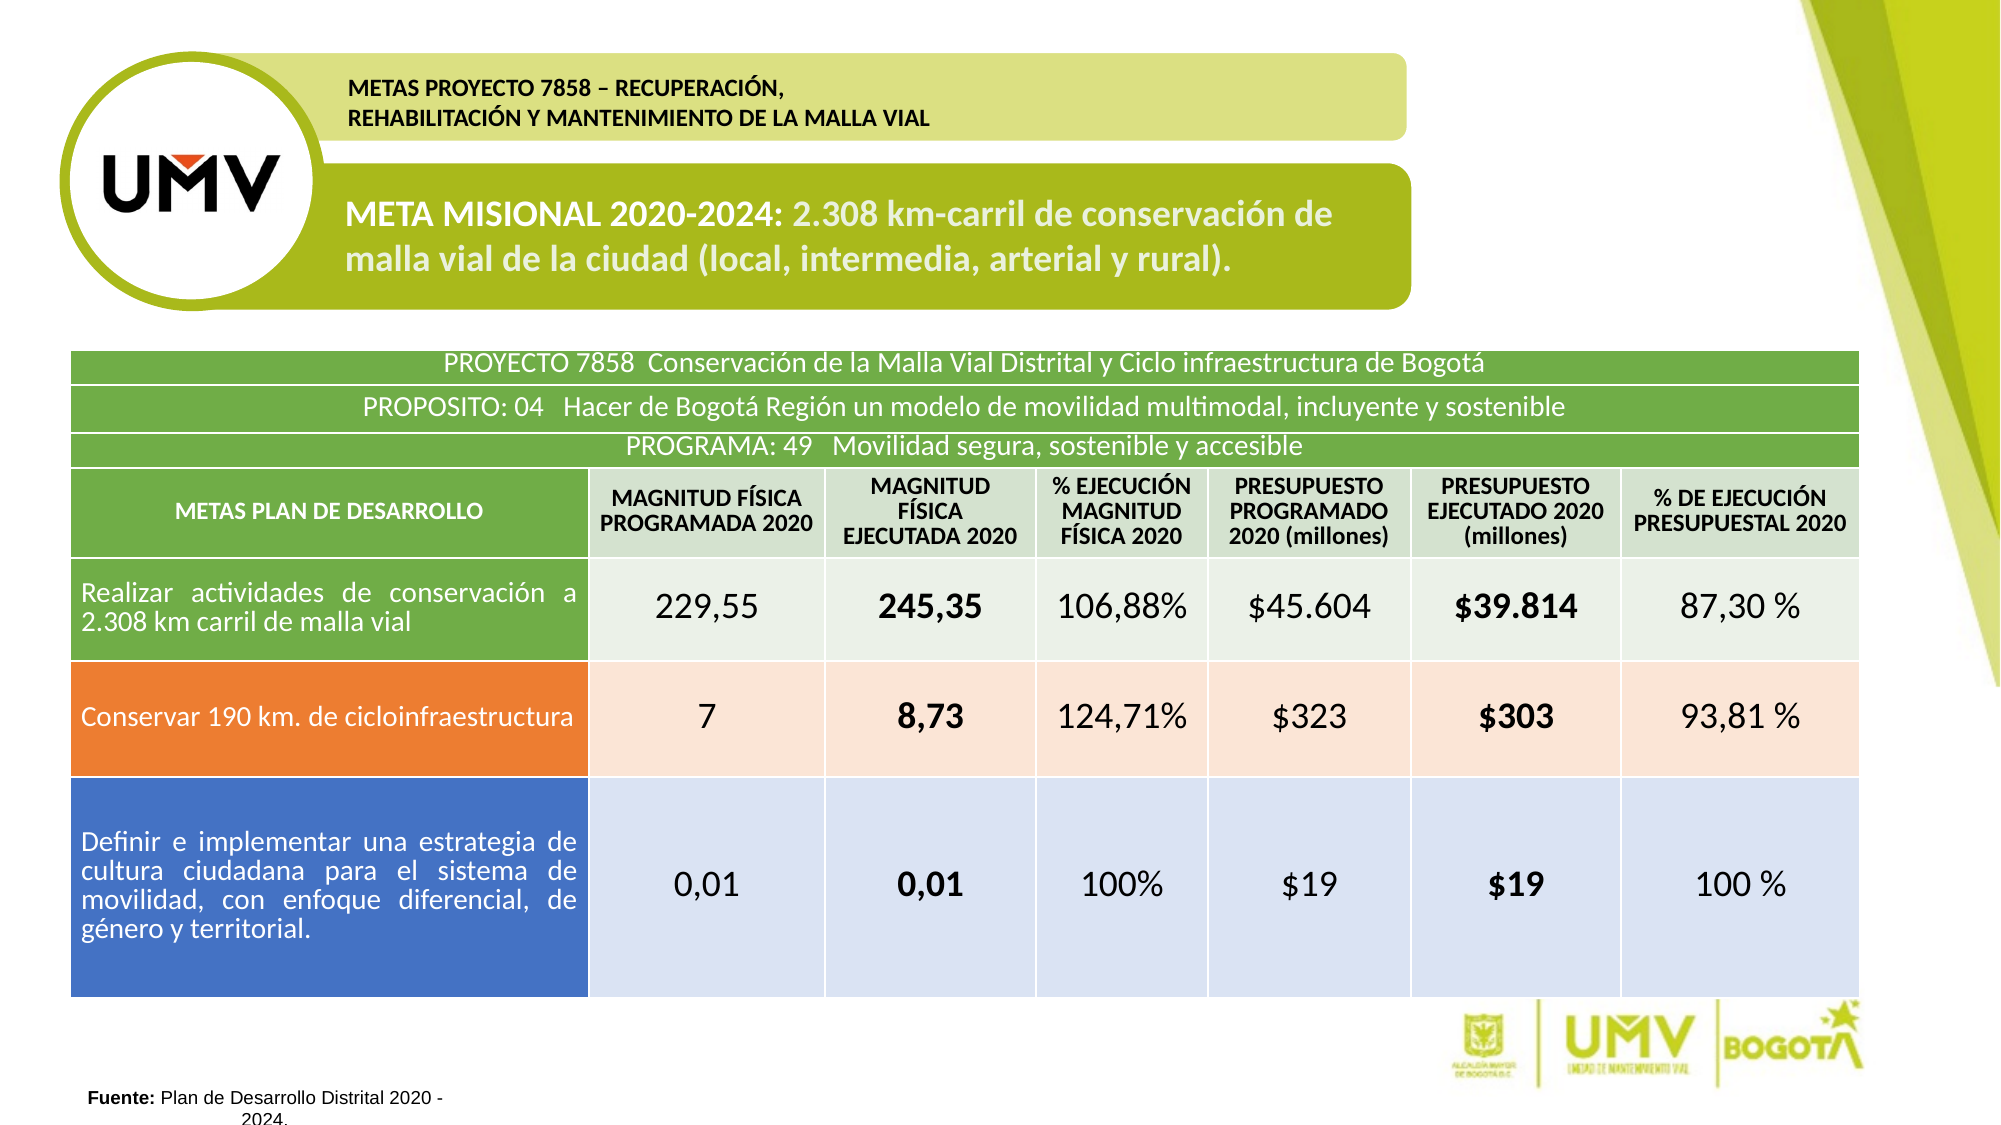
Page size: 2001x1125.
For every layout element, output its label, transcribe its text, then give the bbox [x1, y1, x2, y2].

table_cell $303 [1412, 662, 1620, 776]
table_cell PRESUPUESTO PROGRAMADO 2020 (millones) [1209, 469, 1410, 557]
table_cell $39.814 [1412, 559, 1620, 660]
table_cell 100% [1037, 778, 1207, 997]
table_cell PRESUPUESTO EJECUTADO 2020 (millones) [1412, 469, 1620, 557]
table_cell 8,73 [826, 662, 1035, 776]
table_cell METAS PLAN DE DESARROLLO [71, 469, 588, 557]
text_box Fuente: Plan de Desarrollo Distrital 2020 - 2024. [47, 1055, 483, 1125]
table_cell 245,35 [826, 559, 1035, 660]
table_cell PROPOSITO: 04 Hacer de Bogotá Región un modelo de movilidad multimodal, incluyente y sostenible [71, 386, 1859, 432]
table_cell $323 [1209, 662, 1410, 776]
table_cell 106,88% [1037, 559, 1207, 660]
table_cell 100 % [1622, 778, 1859, 997]
table_cell $19 [1412, 778, 1620, 997]
table_cell 7 [590, 662, 824, 776]
table_cell Conservar 190 km. de cicloinfraestructura [71, 662, 588, 776]
table_cell 87,30 % [1622, 559, 1859, 660]
table_cell 124,71% [1037, 662, 1207, 776]
table_cell MAGNITUD FÍSICA EJECUTADA 2020 [826, 469, 1035, 557]
table_cell $19 [1209, 778, 1410, 997]
table_cell 0,01 [826, 778, 1035, 997]
table_cell MAGNITUD FÍSICA PROGRAMADA 2020 [590, 469, 824, 557]
table_cell % EJECUCIÓN MAGNITUD FÍSICA 2020 [1037, 469, 1207, 557]
table_header PROYECTO 7858 Conservación de la Malla Vial Distrital y Ciclo infraestructura de Bogotá [71, 351, 1859, 384]
table_cell Realizar actividades de conservación a 2.308 km carril de malla vial [71, 559, 588, 660]
table_cell PROGRAMA: 49 Movilidad segura, sostenible y accesible [71, 434, 1859, 467]
table_cell Definir e implementar una estrategia de cultura ciudadana para el sistema de movilidad, con enfoque diferencial, de género y territorial. [71, 778, 588, 997]
picture [0, 0, 2001, 1125]
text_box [59, 51, 1413, 312]
table_cell 229,55 [590, 559, 824, 660]
table_cell 0,01 [590, 778, 824, 997]
table_cell 93,81 % [1622, 662, 1859, 776]
table_cell % DE EJECUCIÓN PRESUPUESTAL 2020 [1622, 469, 1859, 557]
table_cell $45.604 [1209, 559, 1410, 660]
